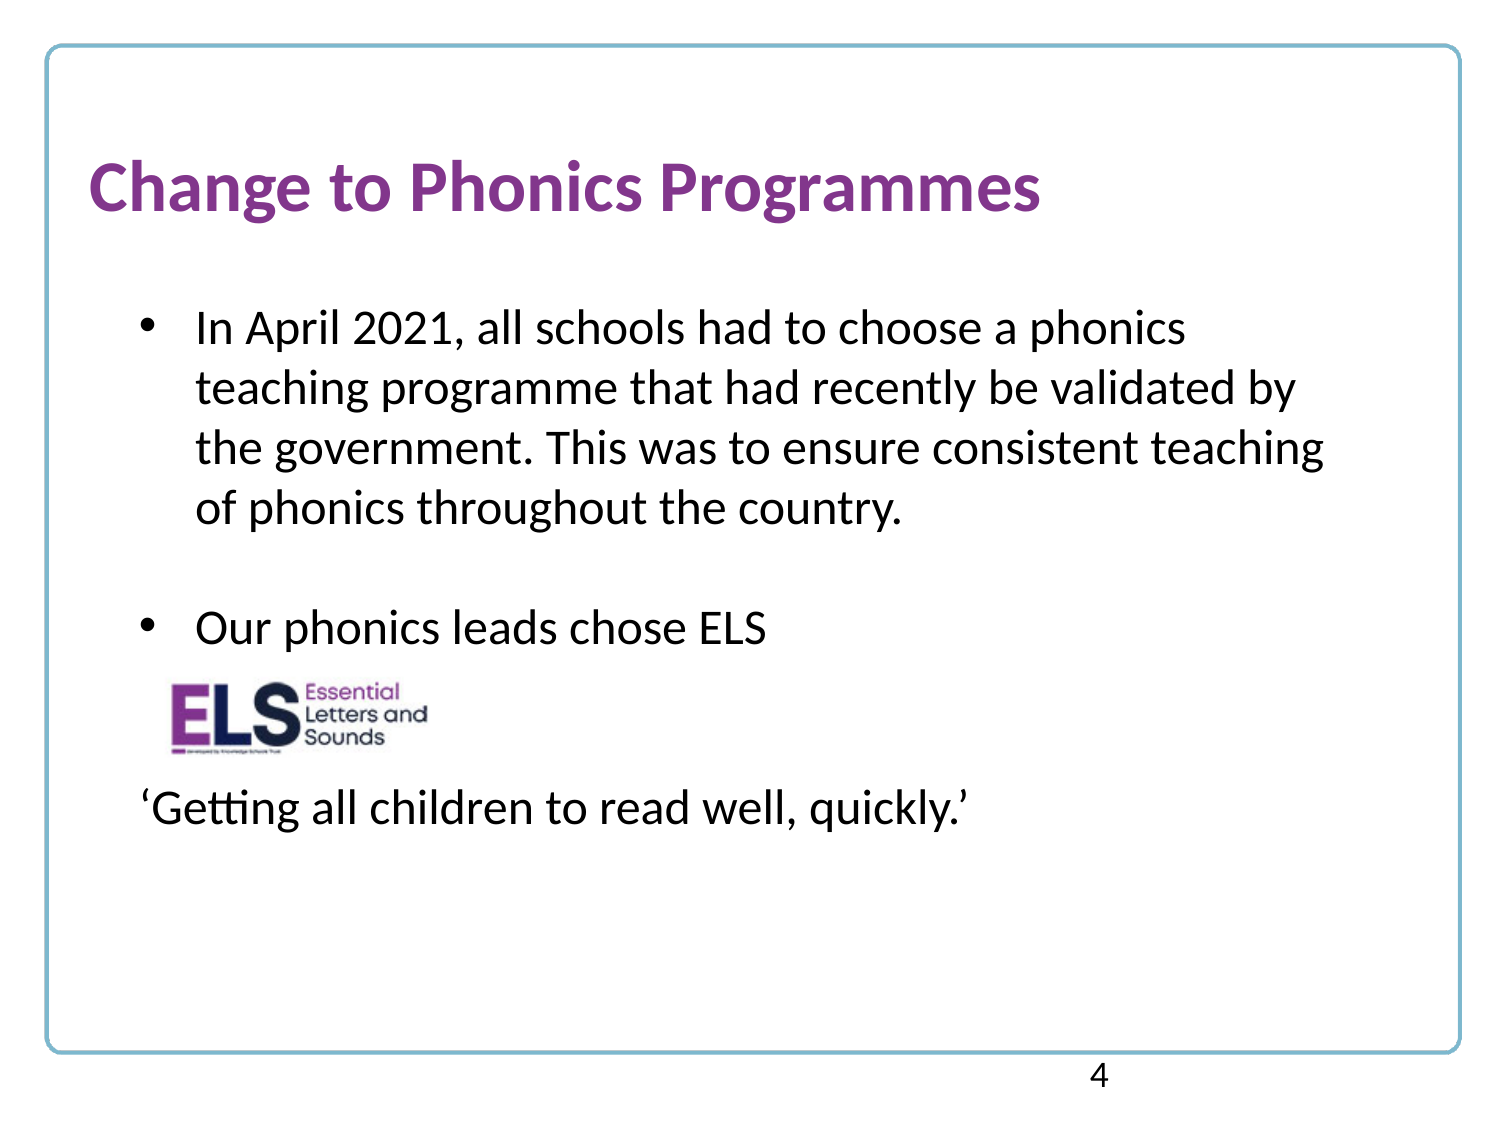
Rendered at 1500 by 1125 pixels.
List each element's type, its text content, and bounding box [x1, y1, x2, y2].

picture [23, 20, 1477, 1067]
slide_number 4 [1074, 1073, 1425, 1103]
